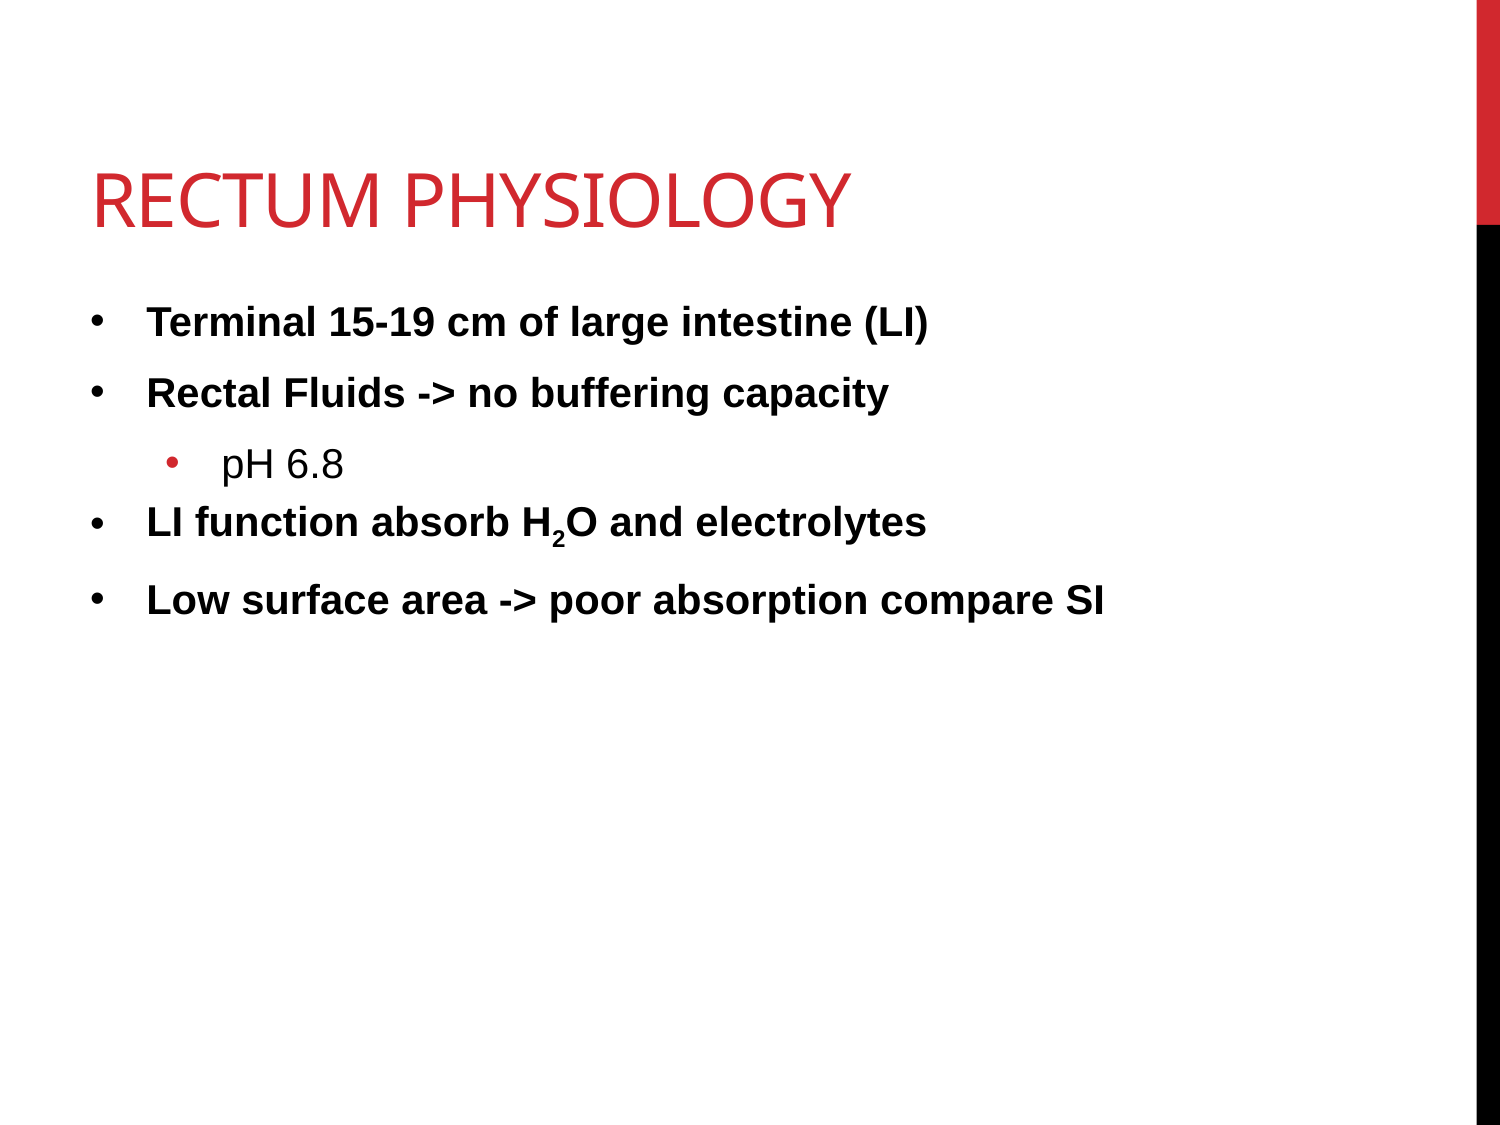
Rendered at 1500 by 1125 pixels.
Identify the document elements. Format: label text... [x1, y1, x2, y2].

title Rectum physiology [75, 25, 1025, 250]
list Terminal 15-19 cm of large intestine (LI) Rectal Fluids -> no buffering capacity pH 6.8 LI function absorb H2O and electrolytes Low surface area -> poor absorption compare SI [75, 287, 1325, 1005]
